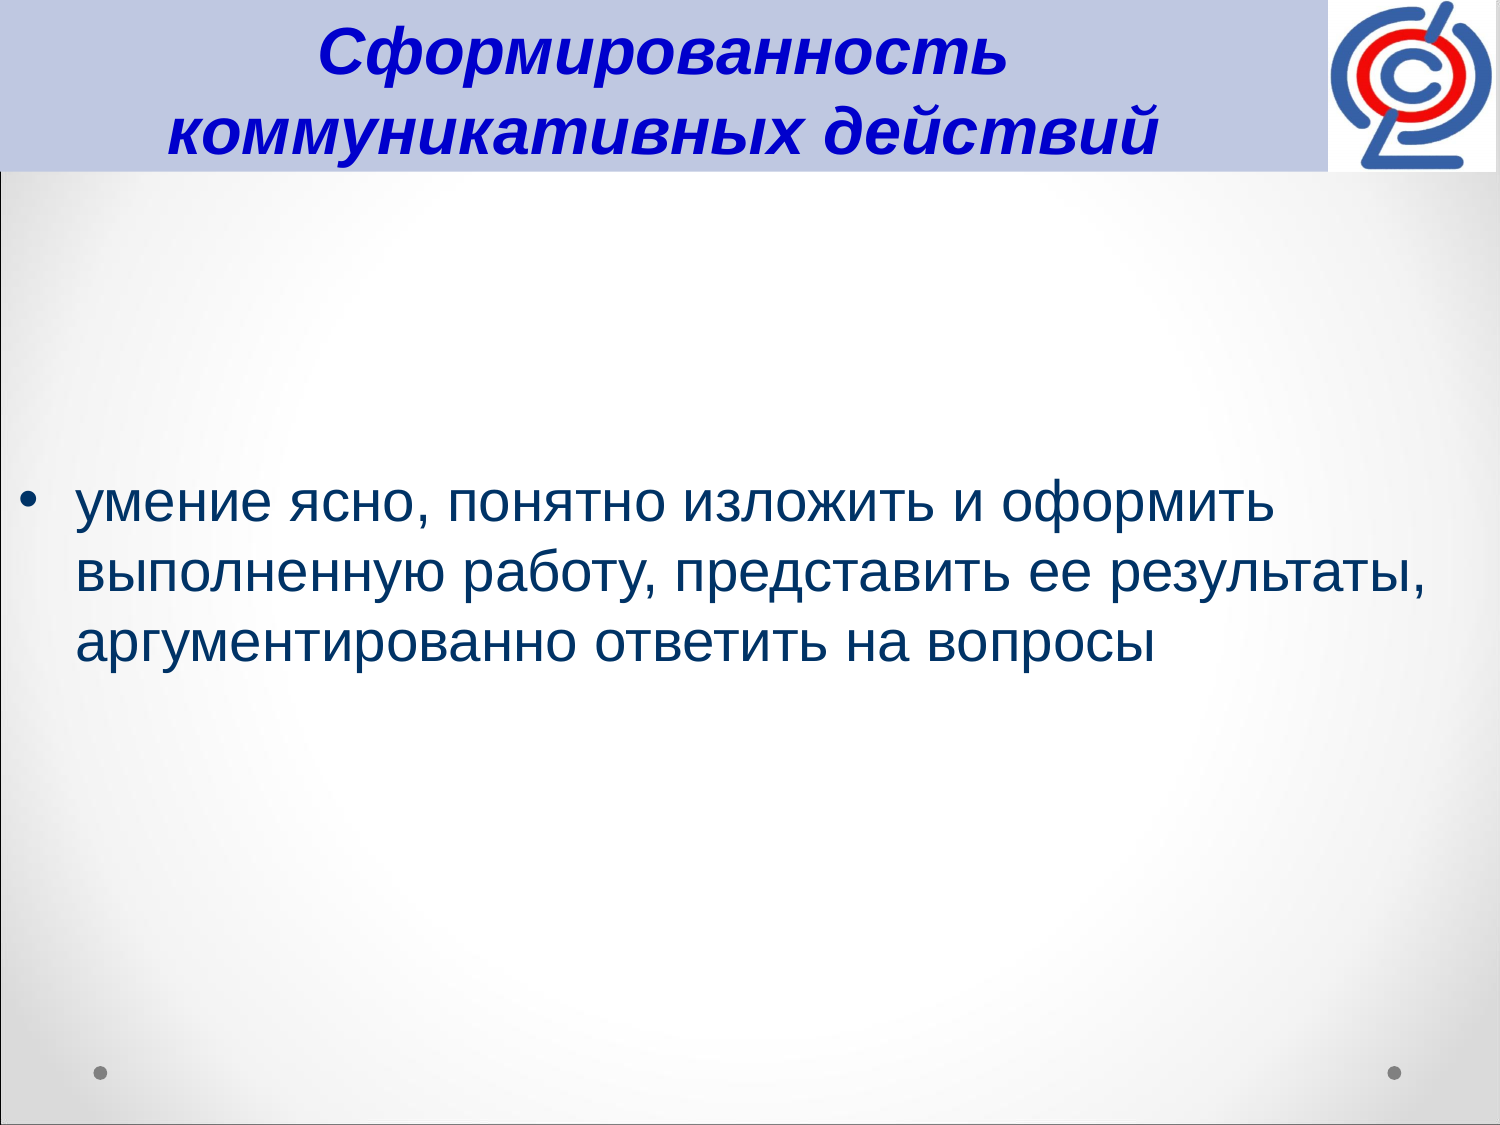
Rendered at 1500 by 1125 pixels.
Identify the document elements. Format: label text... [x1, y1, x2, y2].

list Сформированность коммуникативных действий [0, 0, 1326, 172]
picture [0, 0, 1500, 1125]
text_box умение ясно, понятно изложить и оформить выполненную работу, представить ее результаты, аргументированно ответить на вопросы [4, 456, 1500, 681]
